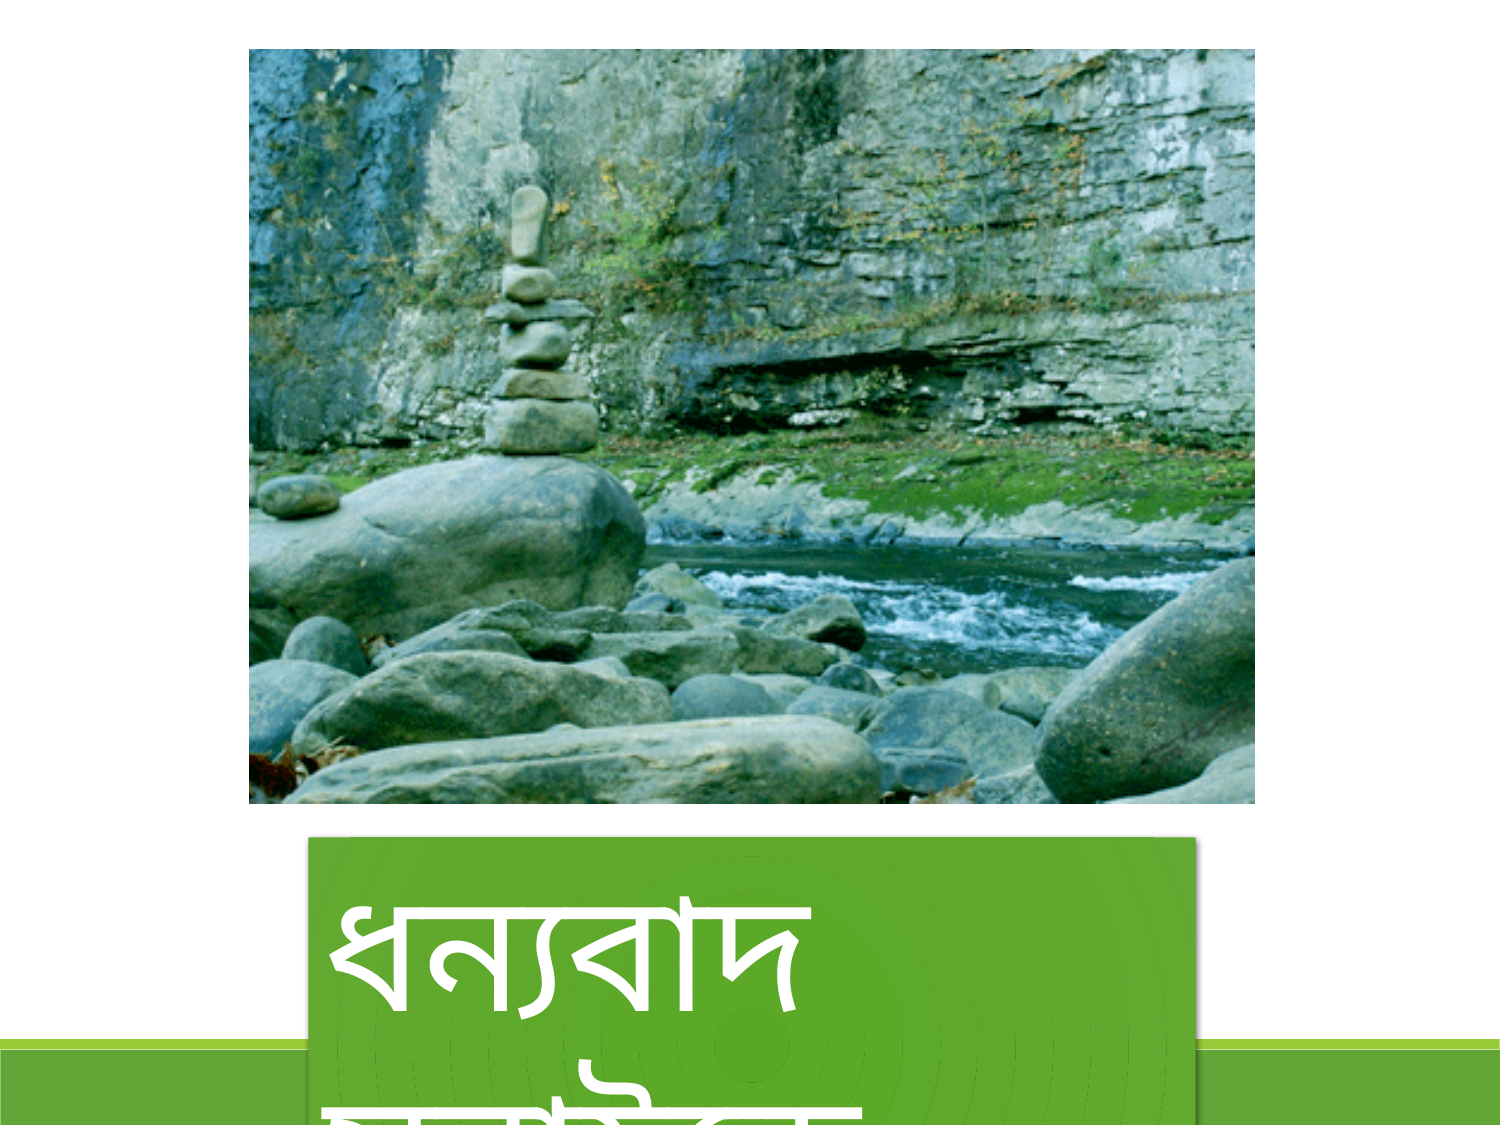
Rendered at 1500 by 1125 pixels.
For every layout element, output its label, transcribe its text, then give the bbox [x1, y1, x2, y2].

text_box ধন্যবাদ সবাইকে [308, 837, 1196, 1125]
picture [249, 49, 1255, 804]
